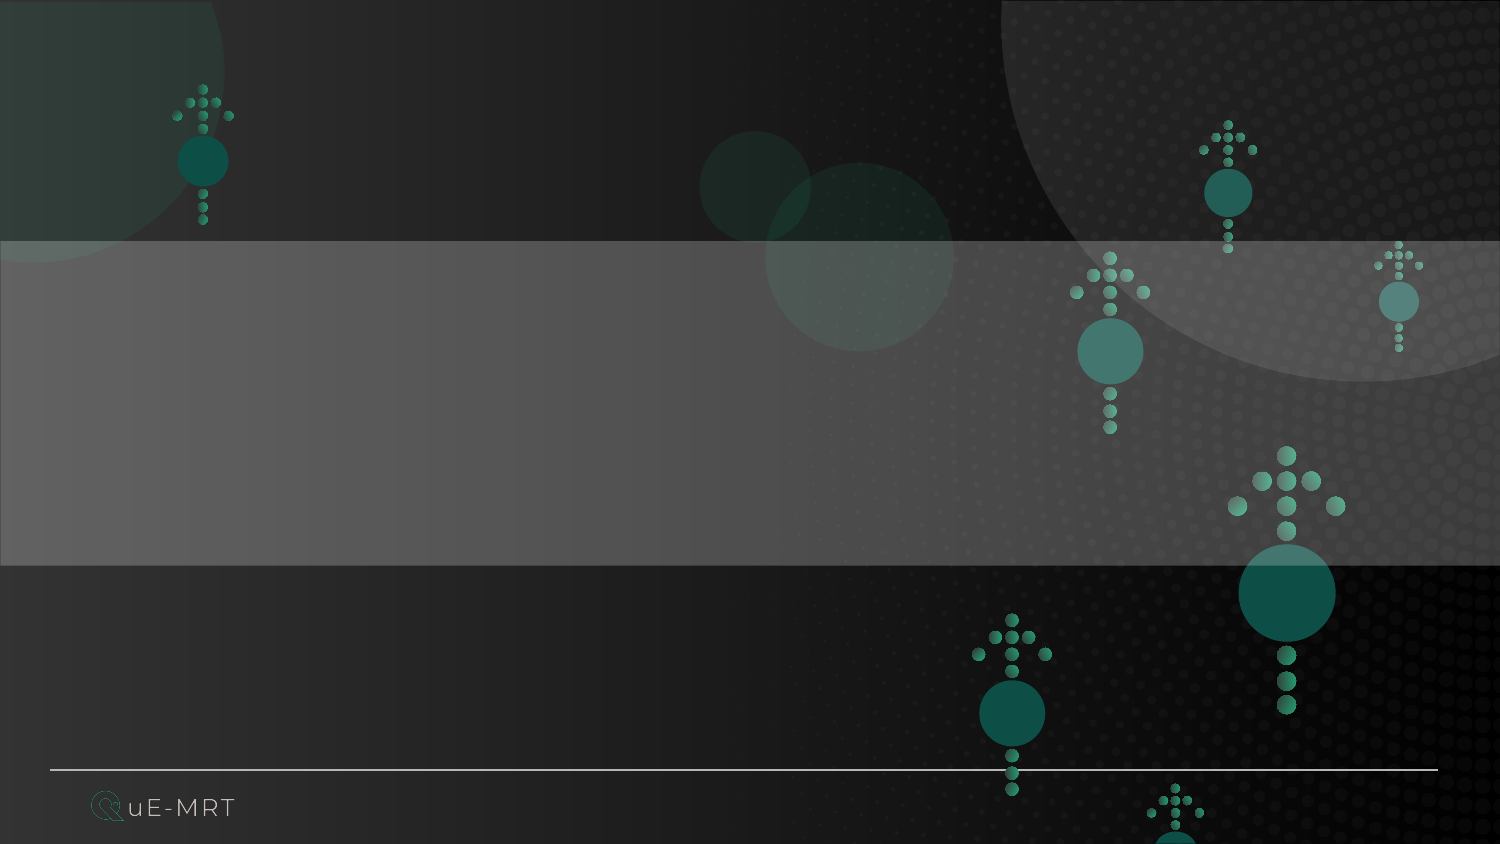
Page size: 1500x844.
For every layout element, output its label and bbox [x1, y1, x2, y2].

picture [55, 785, 272, 826]
picture [655, 566, 1500, 844]
picture [655, 0, 1500, 241]
